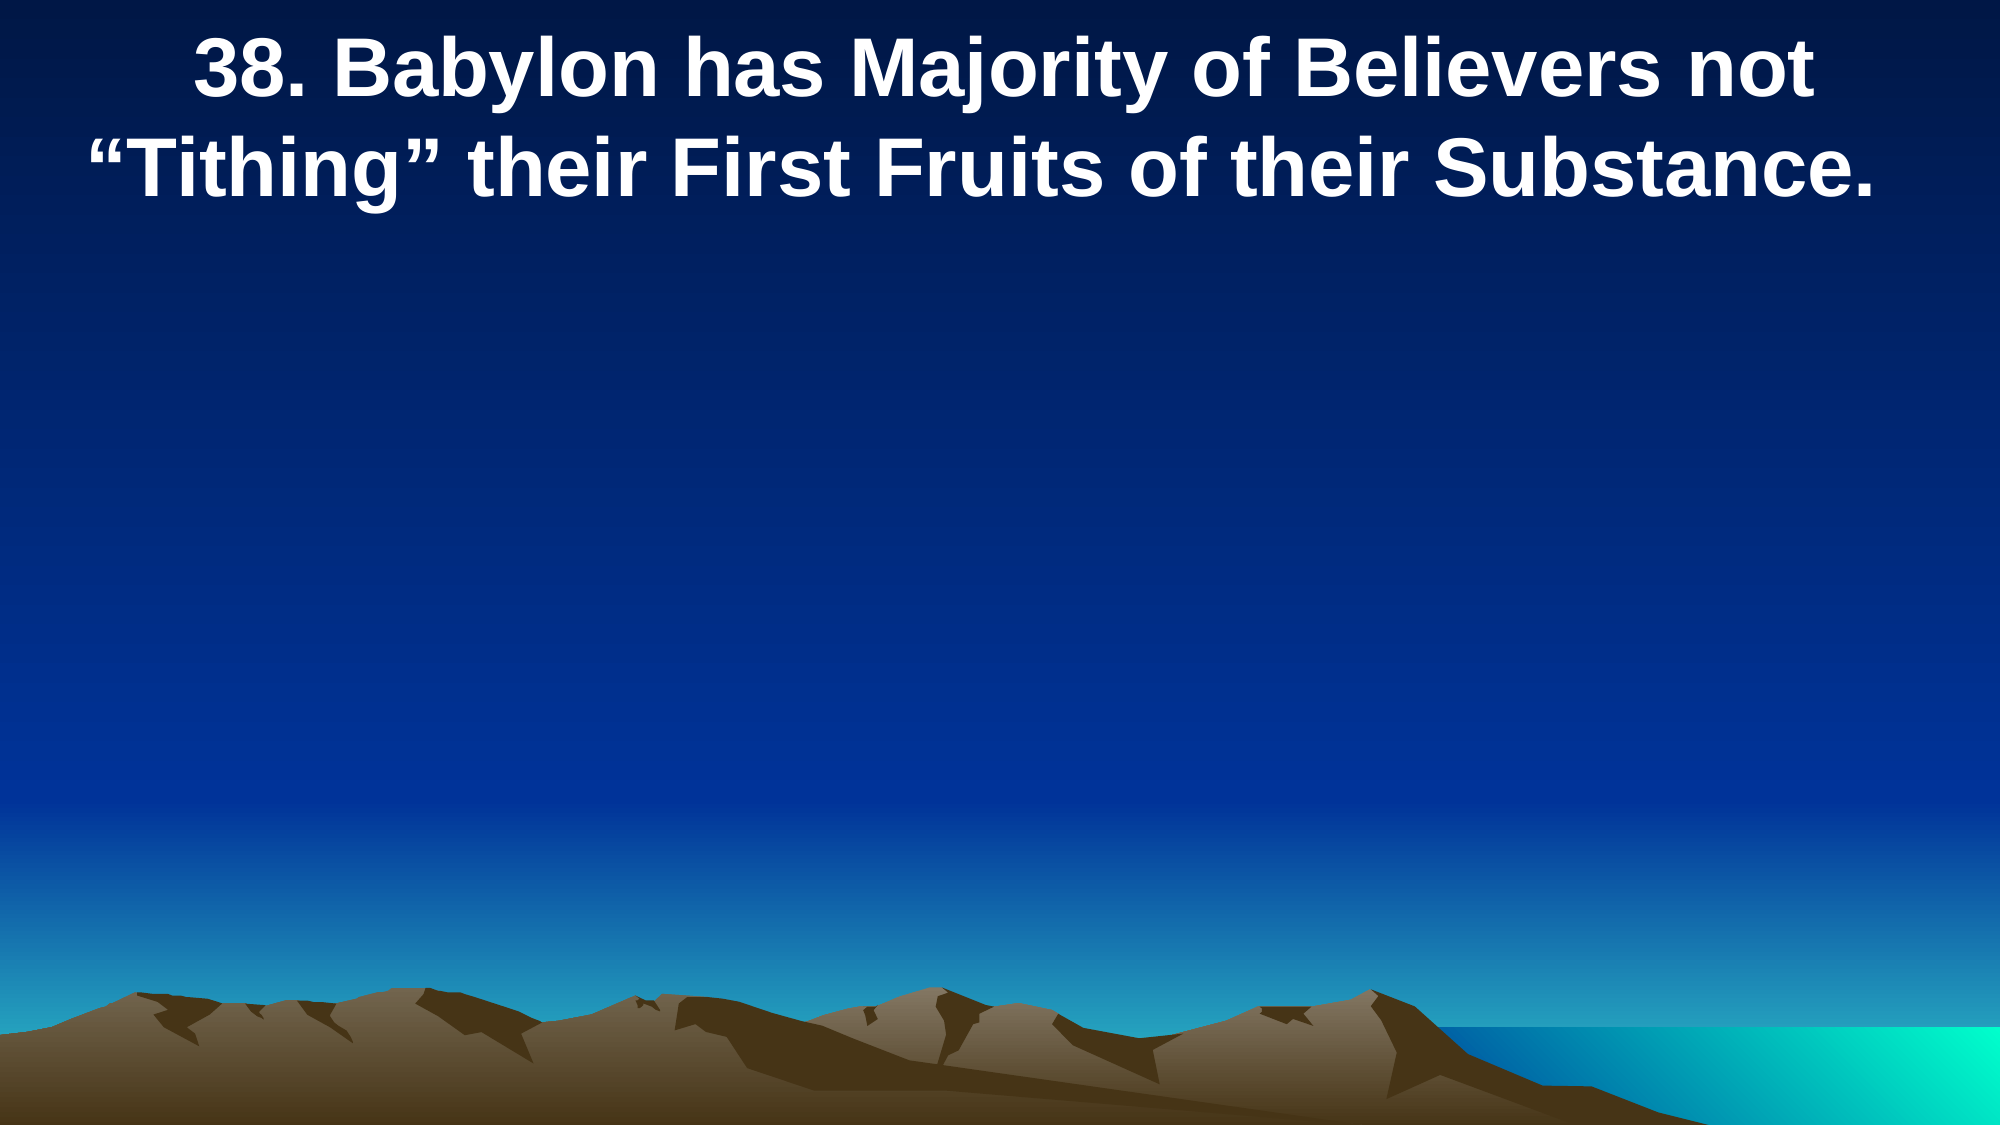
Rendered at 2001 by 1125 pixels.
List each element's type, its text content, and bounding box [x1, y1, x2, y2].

text_box 38. Babylon has Majority of Believers not “Tithing” their First Fruits of their Substance. [24, 5, 1963, 421]
